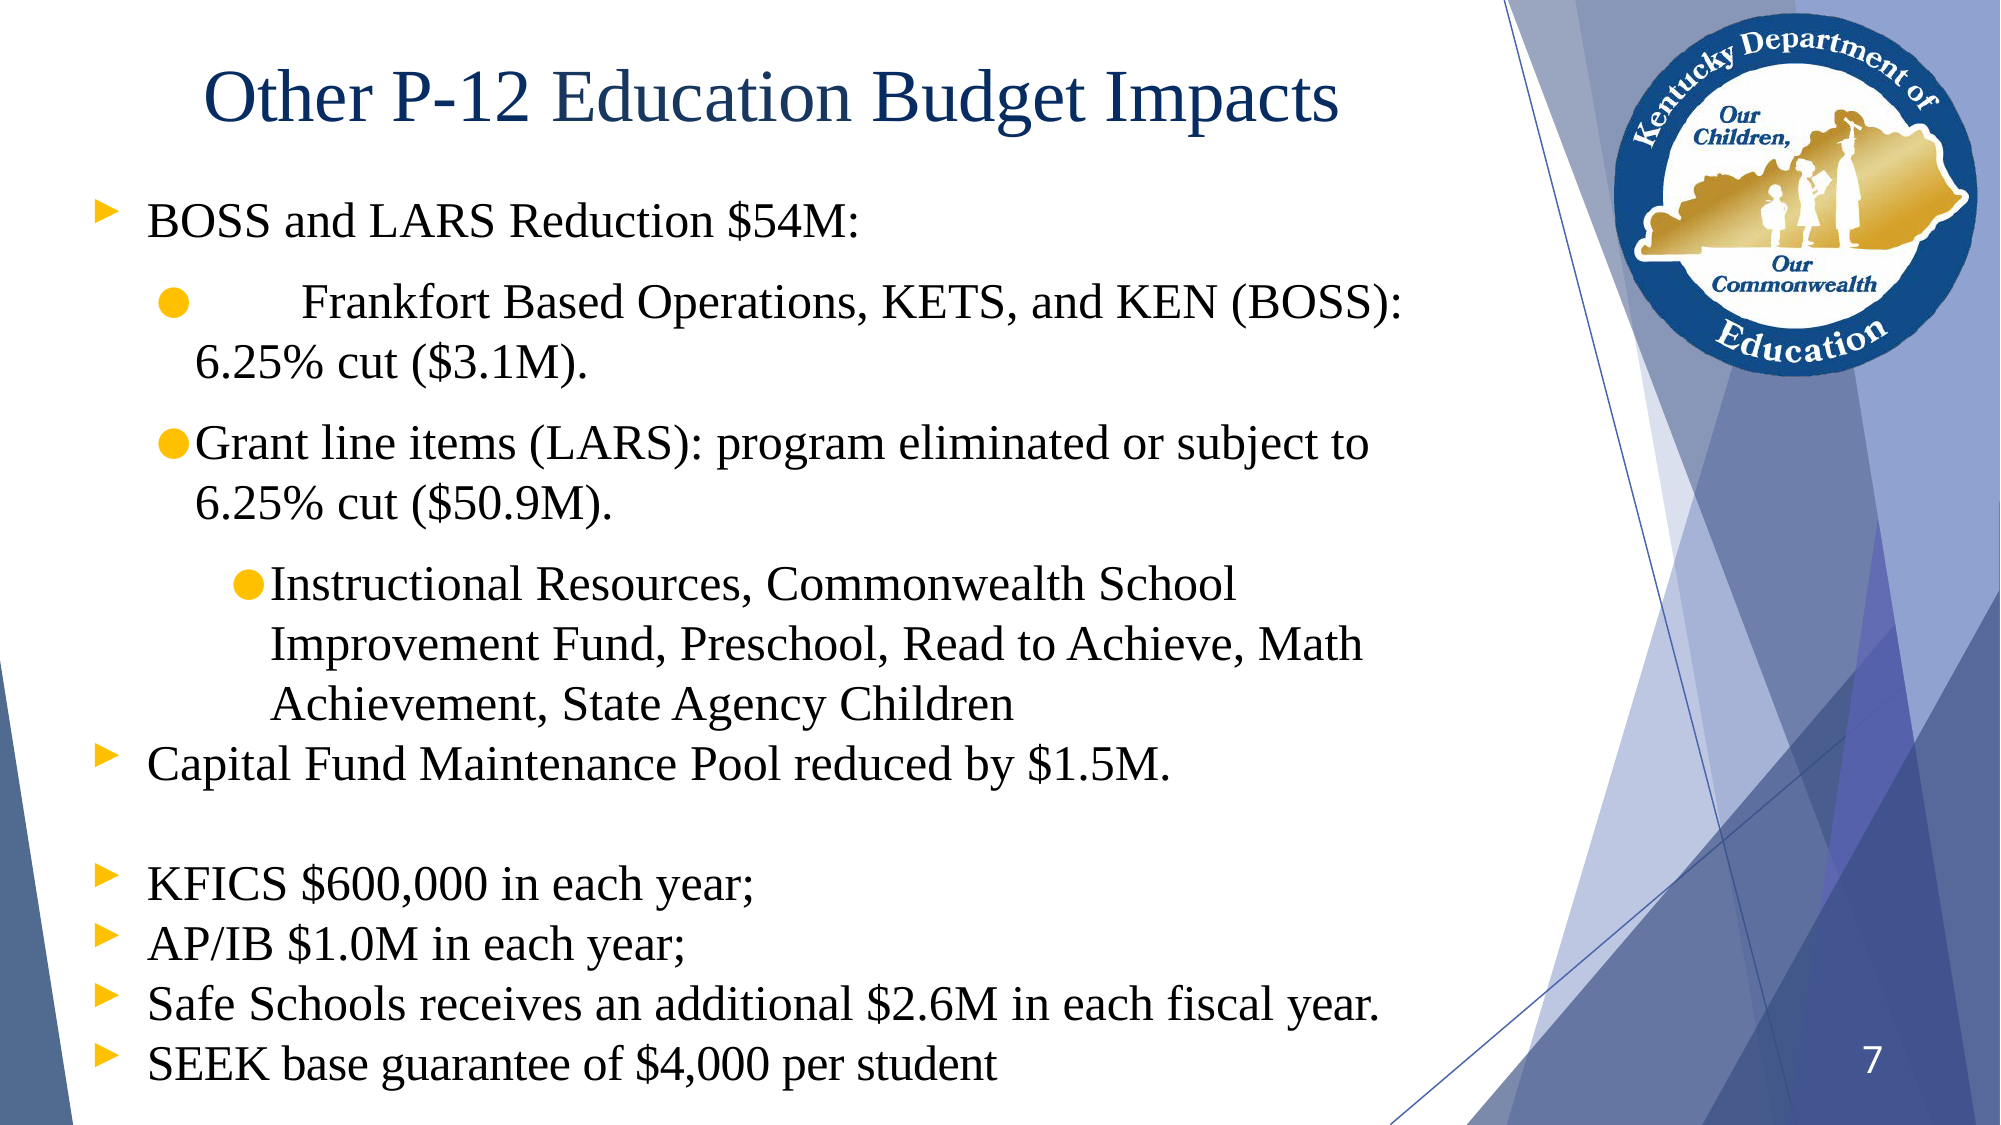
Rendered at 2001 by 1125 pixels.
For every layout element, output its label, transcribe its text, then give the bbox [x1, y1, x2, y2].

text_box BOSS and LARS Reduction $54M: Frankfort Based Operations, KETS, and KEN (BOSS): 6.25% cut ($3.1M). Grant line items (LARS): program eliminated or subject to 6.25% cut ($50.9M). Instructional Resources, Commonwealth School Improvement Fund, Preschool, Read to Achieve, Math Achievement, State Agency Children Capital Fund Maintenance Pool reduced by $1.5M. KFICS $600,000 in each year; AP/IB $1.0M in each year; Safe Schools receives an additional $2.6M in each fiscal year. SEEK base guarantee of $4,000 per student [88, 187, 1454, 1125]
title Other P-12 Education Budget Impacts [57, 46, 1485, 235]
picture [1598, 0, 1989, 390]
slide_number 7 [1857, 1043, 1912, 1090]
